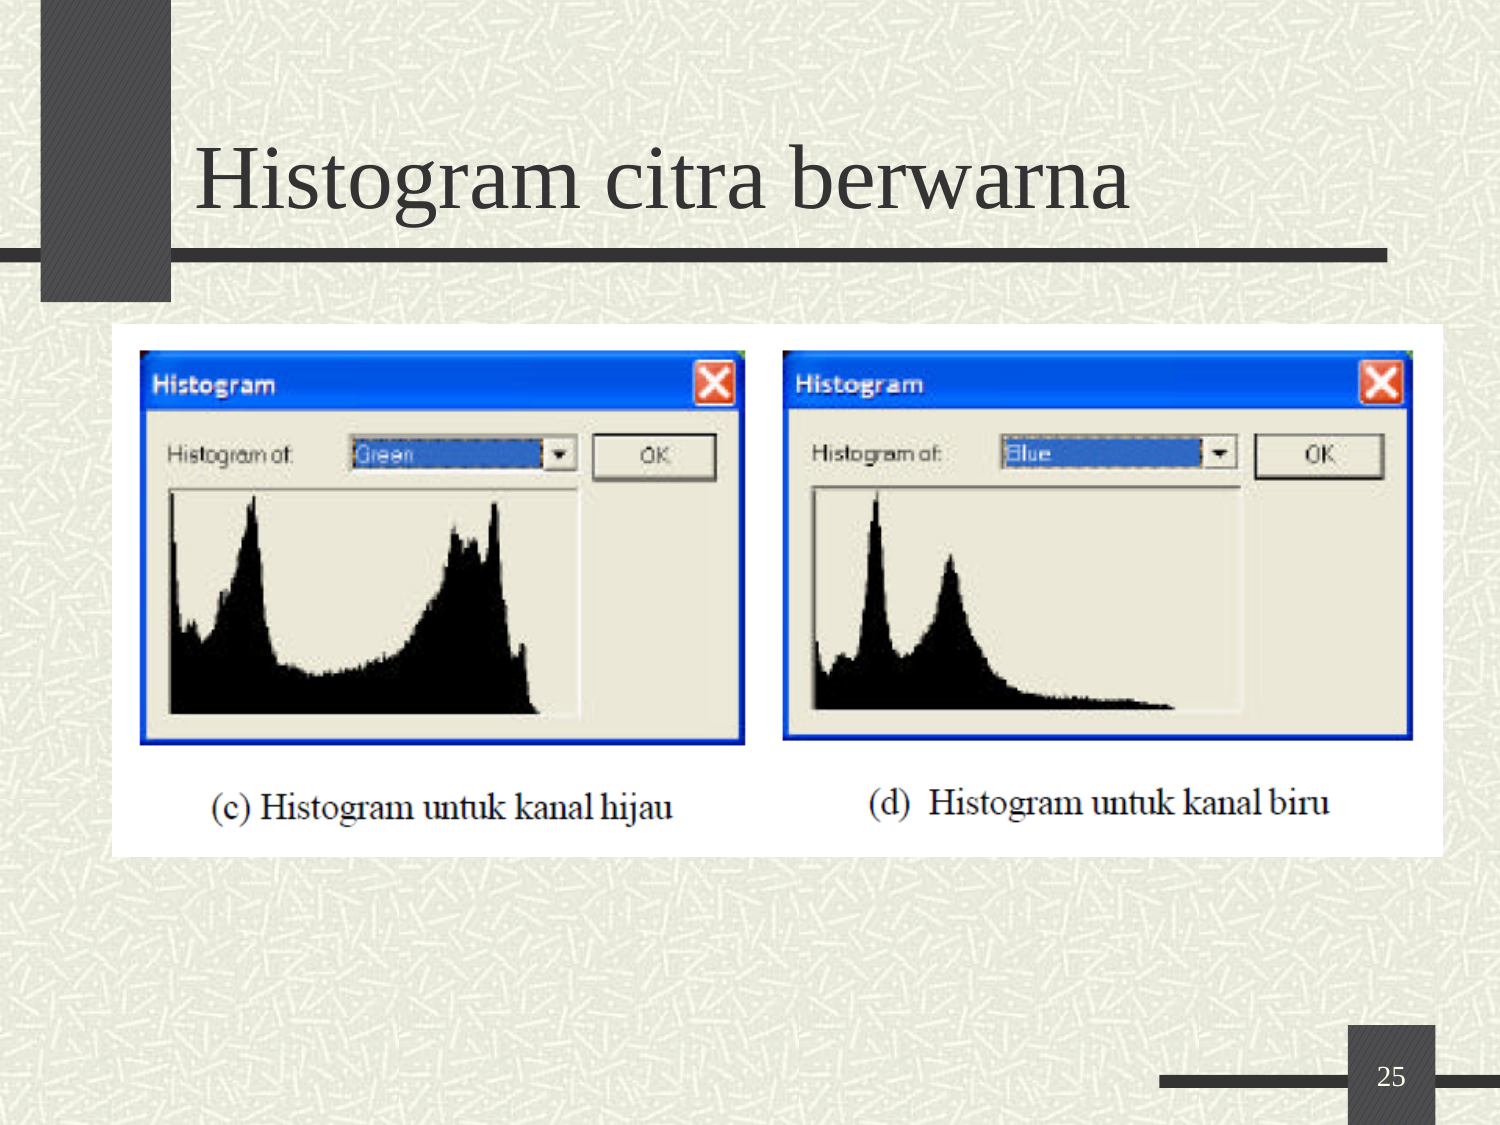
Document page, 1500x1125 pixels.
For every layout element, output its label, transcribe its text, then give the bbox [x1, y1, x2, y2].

title Histogram citra berwarna [179, 46, 1455, 235]
picture [0, 0, 40, 248]
picture [1436, 1088, 1500, 1125]
slide_number 25 [1347, 1025, 1436, 1125]
picture [0, 0, 1500, 1125]
